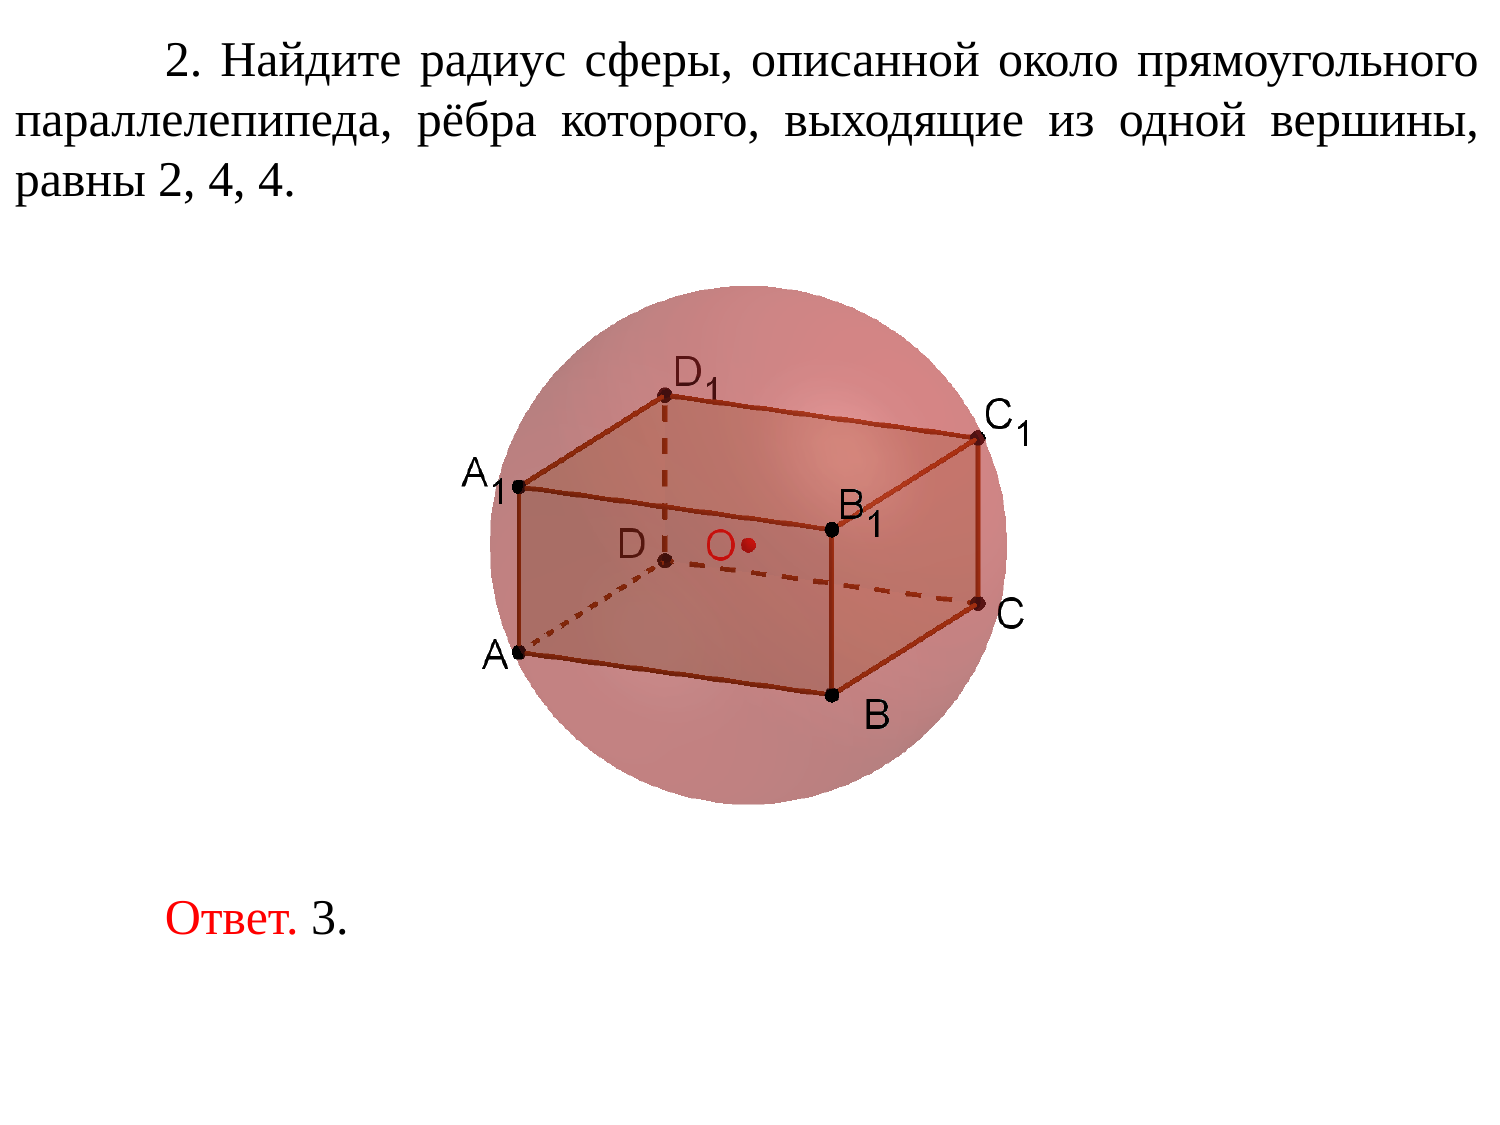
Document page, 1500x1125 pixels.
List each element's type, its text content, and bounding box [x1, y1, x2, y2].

text_box Ответ. 3. [0, 877, 1495, 952]
text_box 2. Найдите радиус сферы, описанной около прямоугольного параллелепипеда, рёбра которого, выходящие из одной вершины, равны 2, 4, 4. [0, 19, 1495, 214]
picture [455, 278, 1039, 811]
